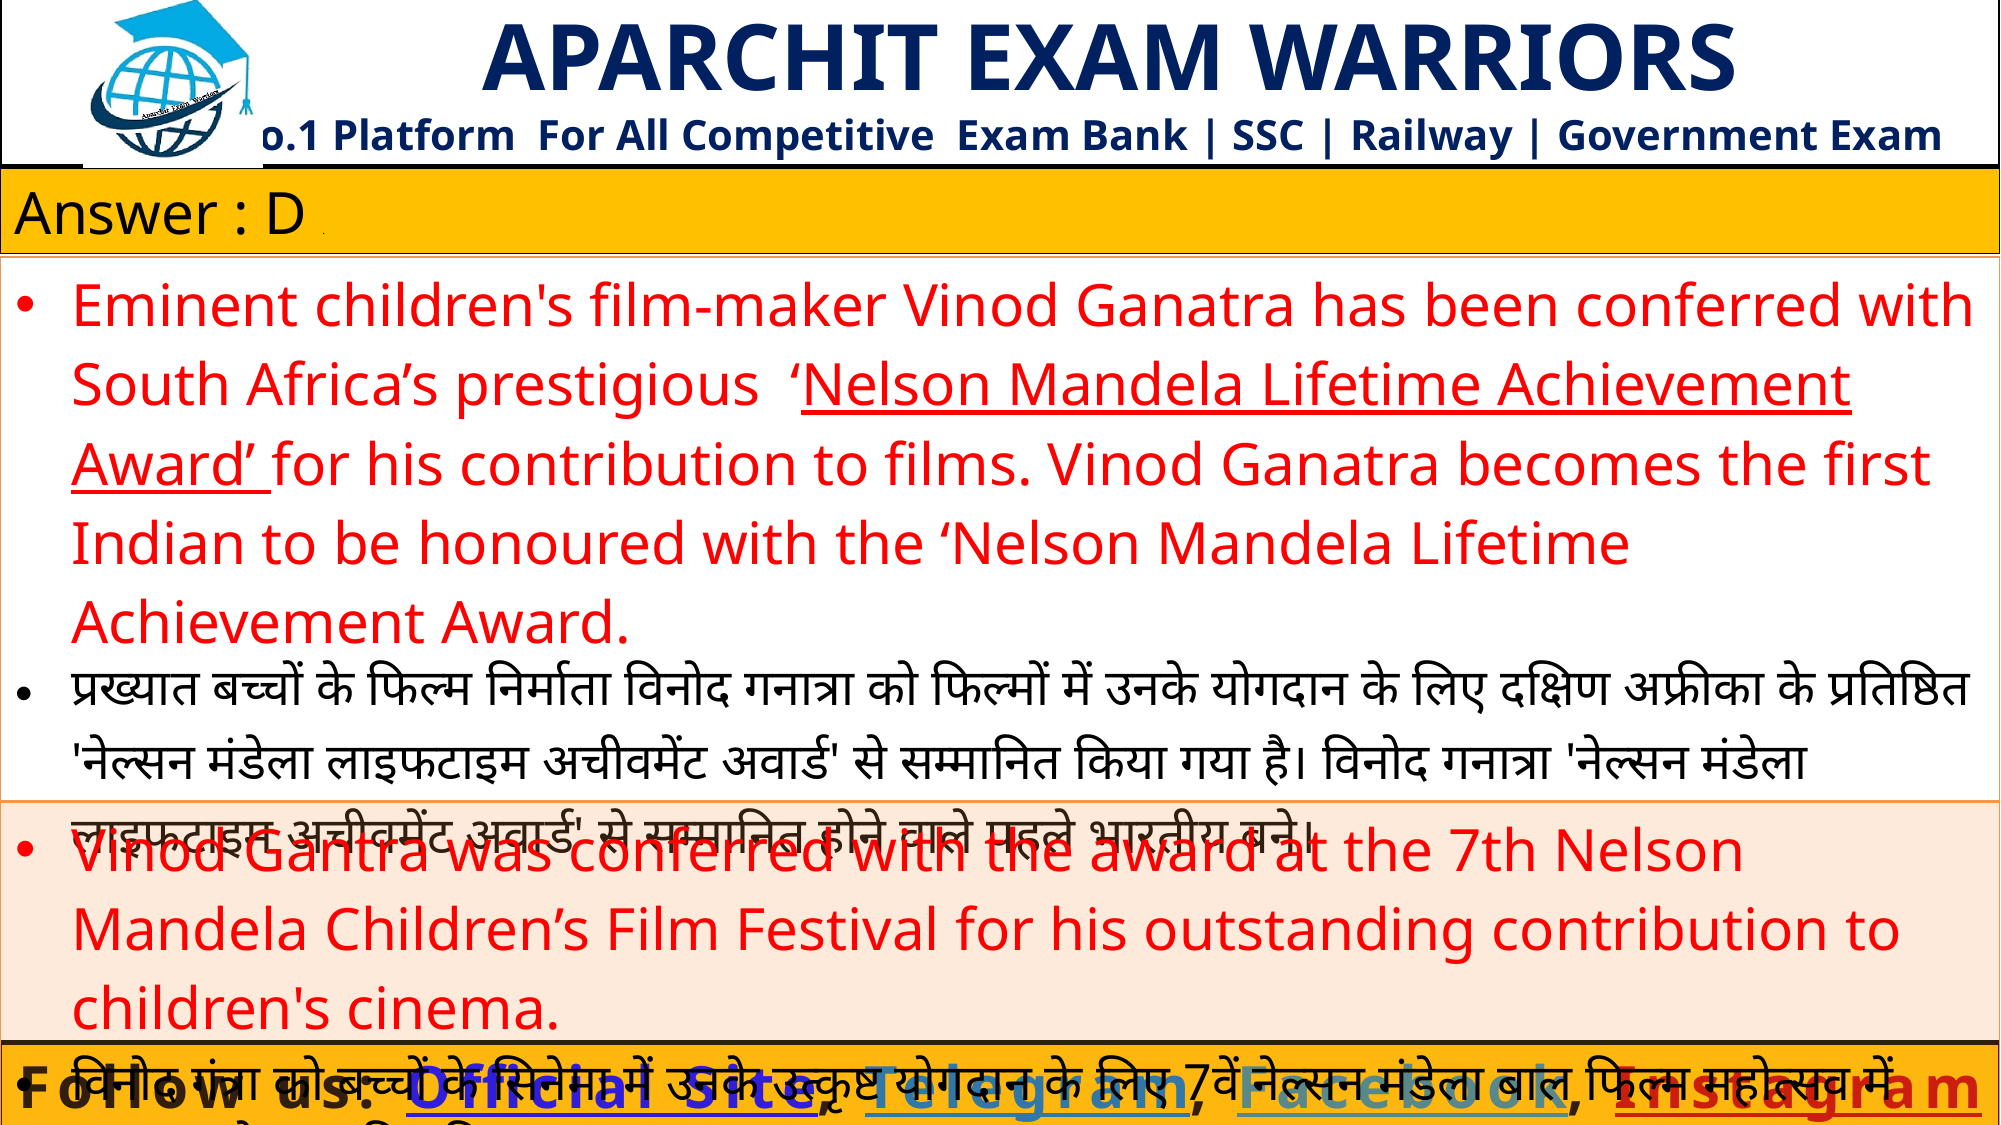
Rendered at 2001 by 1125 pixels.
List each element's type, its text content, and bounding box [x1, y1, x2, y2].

table_header Eminent children's film-maker Vinod Ganatra has been conferred with South Africa’s prestigious ‘Nelson Mandela Lifetime Achievement Award’ for his contribution to films. Vinod Ganatra becomes the first Indian to be honoured with the ‘Nelson Mandela Lifetime Achievement Award. प्रख्यात बच्चों के फिल्म निर्माता विनोद गनात्रा को फिल्मों में उनके योगदान के लिए दक्षिण अफ्रीका के प्रतिष्ठित 'नेल्सन मंडेला लाइफटाइम अचीवमेंट अवार्ड' से सम्मानित किया गया है। विनोद गनात्रा 'नेल्सन मंडेला लाइफटाइम अचीवमेंट अवार्ड' से सम्मानित होने वाले पहले भारतीय बने। [1, 258, 1999, 800]
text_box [0, 0, 2000, 175]
table_cell Vinod Gantra was conferred with the award at the 7th Nelson Mandela Children’s Film Festival for his outstanding contribution to children's cinema. विनोद गंत्रा को बच्चों के सिनेमा में उनके उत्कृष्ट योगदान के लिए 7वें नेल्सन मंडेला बाल फिल्म महोत्सव में पुरस्कार से सम्मानित किया गया। [1, 803, 1999, 1125]
text_box Answer : D . [0, 184, 2000, 254]
